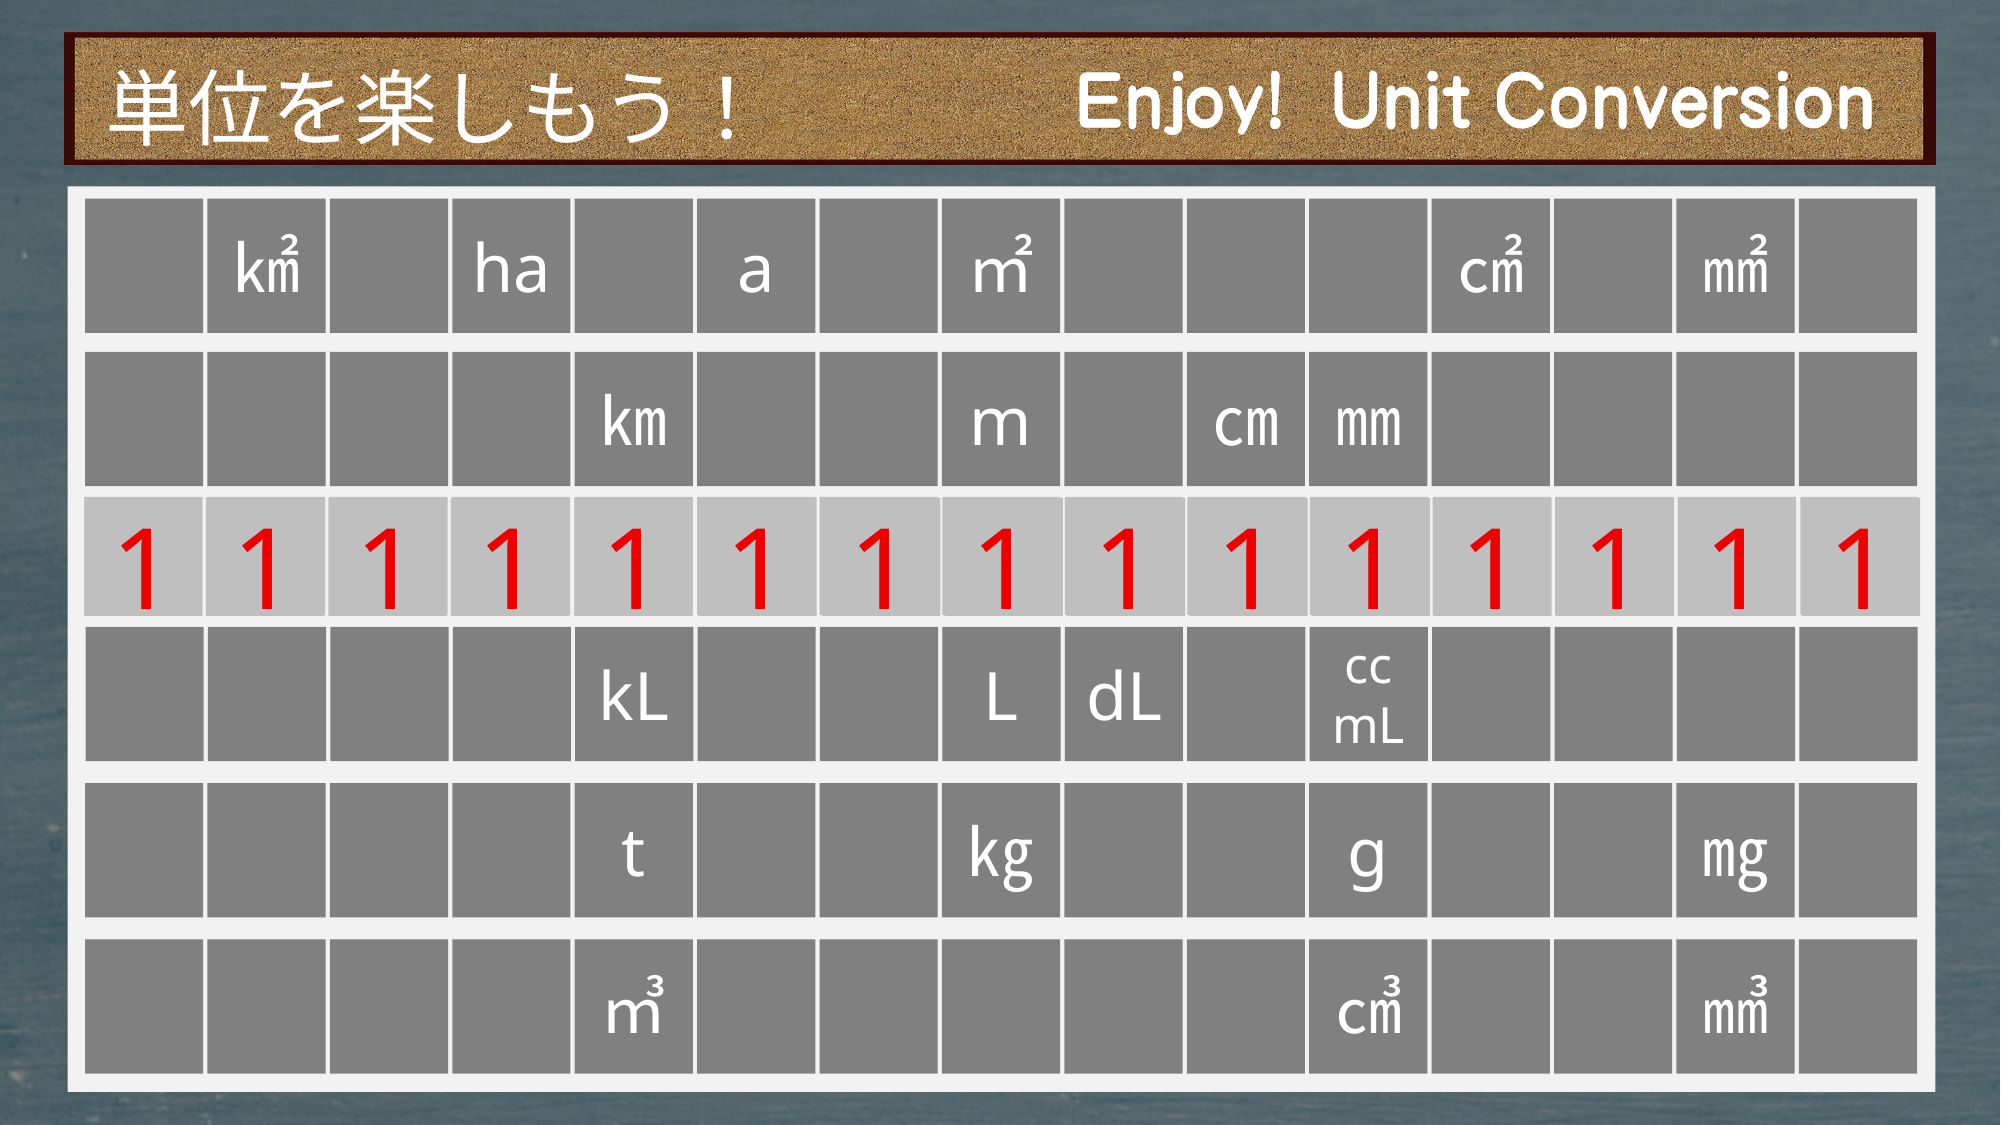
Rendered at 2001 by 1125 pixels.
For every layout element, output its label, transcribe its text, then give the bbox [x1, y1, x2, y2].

text_box [1063, 782, 1184, 918]
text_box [698, 489, 817, 642]
text_box ㎟ [1675, 198, 1796, 334]
text_box [451, 351, 572, 487]
text_box [329, 782, 449, 918]
text_box [818, 938, 939, 1075]
text_box [818, 351, 939, 487]
text_box L [941, 626, 1062, 762]
text_box [1186, 938, 1306, 1075]
text_box [1186, 626, 1306, 762]
text_box [84, 198, 204, 334]
text_box [1798, 626, 1919, 762]
text_box [1308, 198, 1428, 334]
picture [0, 0, 2000, 1125]
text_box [574, 489, 693, 642]
text_box ㎣ [1675, 938, 1796, 1075]
text_box [574, 198, 694, 334]
text_box [451, 782, 572, 918]
text_box ㎤ [1308, 938, 1428, 1075]
text_box [329, 626, 450, 762]
text_box [452, 626, 572, 762]
text_box [1798, 782, 1918, 918]
text_box [1186, 198, 1306, 334]
text_box t [574, 782, 694, 918]
text_box ㎡ [941, 198, 1061, 334]
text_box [1066, 489, 1186, 642]
text_box [1676, 626, 1796, 762]
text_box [205, 489, 325, 642]
text_box [1553, 938, 1673, 1075]
text_box ㎠ [1431, 198, 1551, 334]
text_box ㎢ [206, 198, 327, 334]
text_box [1801, 489, 1921, 642]
text_box [1675, 351, 1796, 487]
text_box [1189, 489, 1308, 642]
text_box ㎞ [574, 351, 694, 487]
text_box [328, 489, 447, 642]
text_box kL [574, 626, 694, 762]
text_box [1431, 351, 1551, 487]
text_box dL [1064, 626, 1184, 762]
text_box [451, 938, 572, 1075]
text_box [329, 198, 449, 334]
text_box [206, 938, 327, 1075]
text_box [329, 351, 449, 487]
text_box ㎎ [1675, 782, 1796, 918]
text_box ㎏ [941, 782, 1061, 918]
text_box [696, 938, 816, 1075]
text_box g [1308, 782, 1428, 918]
text_box [329, 938, 449, 1075]
text_box [84, 351, 204, 487]
text_box [1798, 198, 1918, 334]
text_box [450, 489, 569, 642]
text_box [1433, 489, 1552, 642]
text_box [822, 489, 941, 642]
text_box [84, 782, 204, 918]
text_box ㎜ [1308, 351, 1428, 487]
text_box ha [451, 198, 572, 334]
text_box [1798, 938, 1918, 1075]
text_box [1553, 626, 1674, 762]
text_box [1553, 351, 1673, 487]
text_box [944, 489, 1063, 642]
text_box ㎝ [1186, 351, 1306, 487]
text_box [1431, 938, 1551, 1075]
text_box [1553, 782, 1673, 918]
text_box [84, 489, 203, 642]
text_box [1063, 198, 1184, 334]
text_box [207, 626, 327, 762]
text_box [206, 351, 327, 487]
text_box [1311, 489, 1431, 642]
text_box [1431, 782, 1551, 918]
text_box ㎥ [574, 938, 694, 1075]
text_box m [941, 351, 1061, 487]
text_box [206, 782, 327, 918]
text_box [1678, 489, 1797, 642]
text_box [696, 782, 816, 918]
text_box [696, 351, 816, 487]
text_box [941, 938, 1061, 1075]
text_box [1798, 351, 1918, 487]
text_box [1063, 938, 1184, 1075]
text_box [1063, 351, 1184, 487]
text_box [1431, 626, 1551, 762]
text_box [1555, 489, 1675, 642]
text_box [819, 626, 939, 762]
text_box [818, 782, 939, 918]
text_box cc mL [1309, 626, 1429, 762]
text_box [1186, 782, 1306, 918]
text_box [84, 626, 205, 762]
text_box [1553, 198, 1673, 334]
text_box [697, 626, 817, 762]
text_box [84, 938, 204, 1075]
text_box a [696, 198, 816, 334]
text_box [818, 198, 939, 334]
